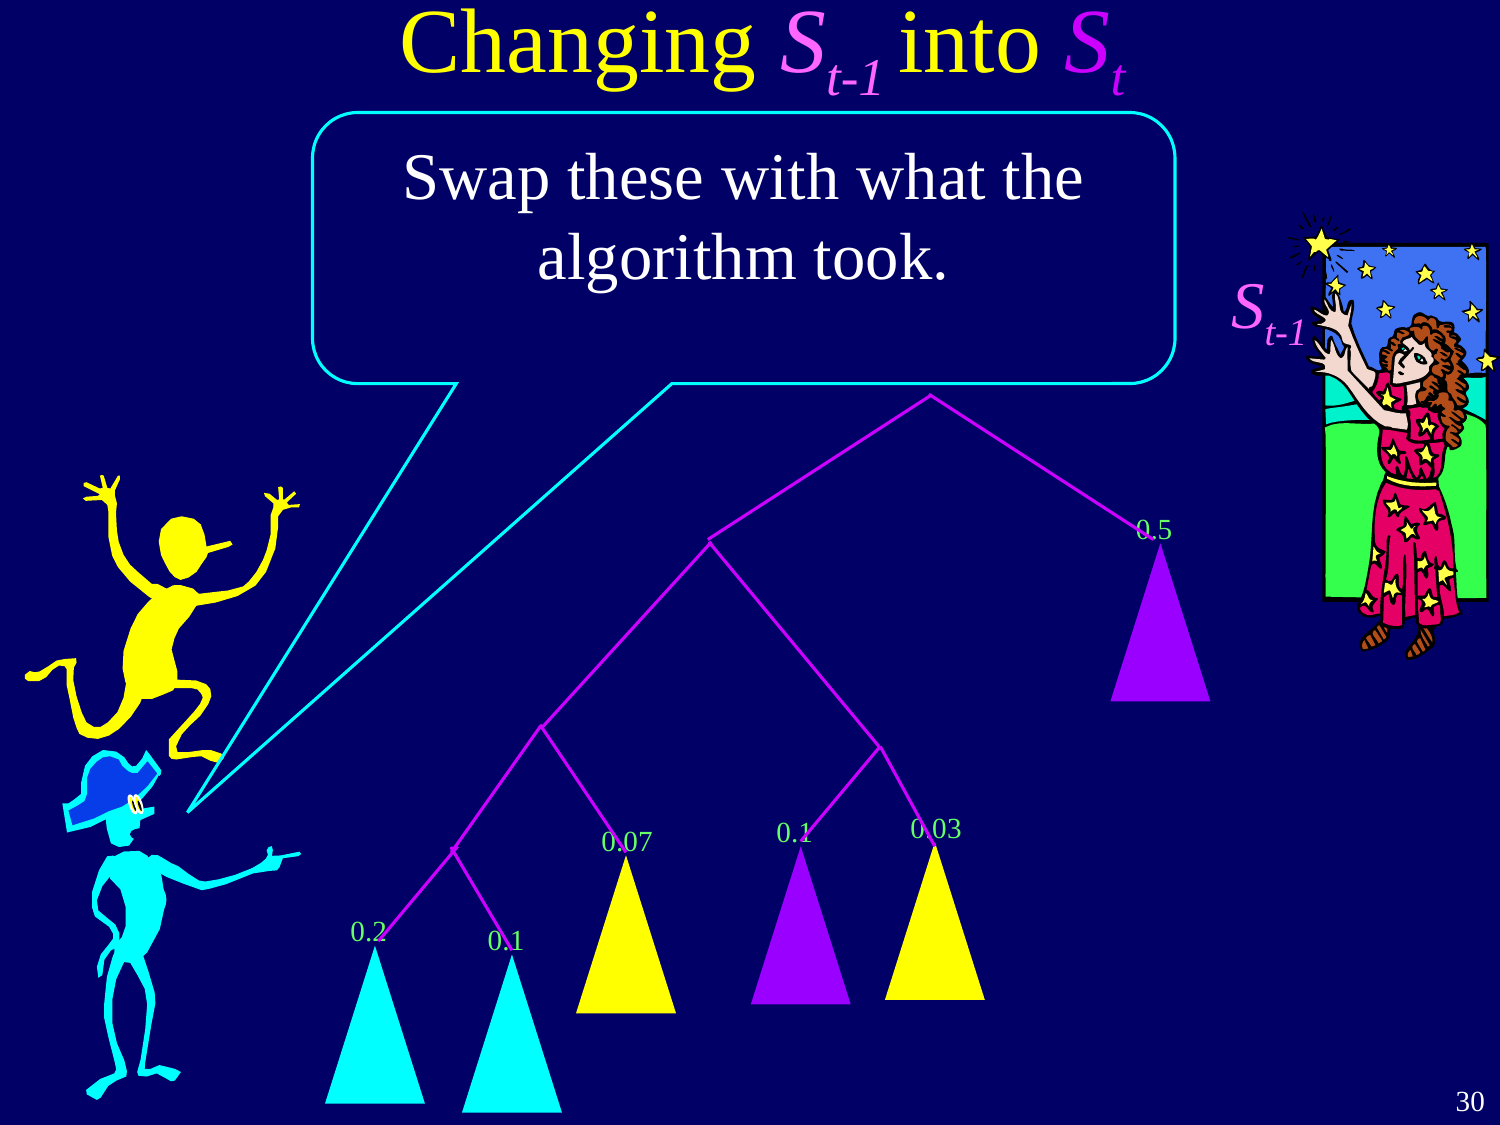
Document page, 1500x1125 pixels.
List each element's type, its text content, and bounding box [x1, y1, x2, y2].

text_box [451, 725, 542, 853]
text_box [24, 474, 301, 763]
text_box Swap these with what the algorithm took. [304, 112, 1176, 710]
text_box [461, 964, 562, 1113]
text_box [1110, 502, 1211, 702]
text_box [62, 769, 301, 1101]
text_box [750, 805, 851, 1005]
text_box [708, 548, 880, 747]
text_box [545, 737, 627, 853]
text_box [324, 955, 425, 1104]
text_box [575, 814, 677, 1014]
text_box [884, 801, 986, 1001]
text_box 0.1 [472, 913, 540, 964]
title Changing St-1 into St [125, 0, 1400, 138]
text_box 0.2 [335, 904, 374, 955]
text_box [378, 846, 513, 951]
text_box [707, 395, 925, 540]
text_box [928, 393, 1154, 540]
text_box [800, 746, 936, 847]
text_box St-1 [1216, 254, 1282, 361]
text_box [1287, 212, 1500, 661]
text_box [540, 541, 703, 730]
